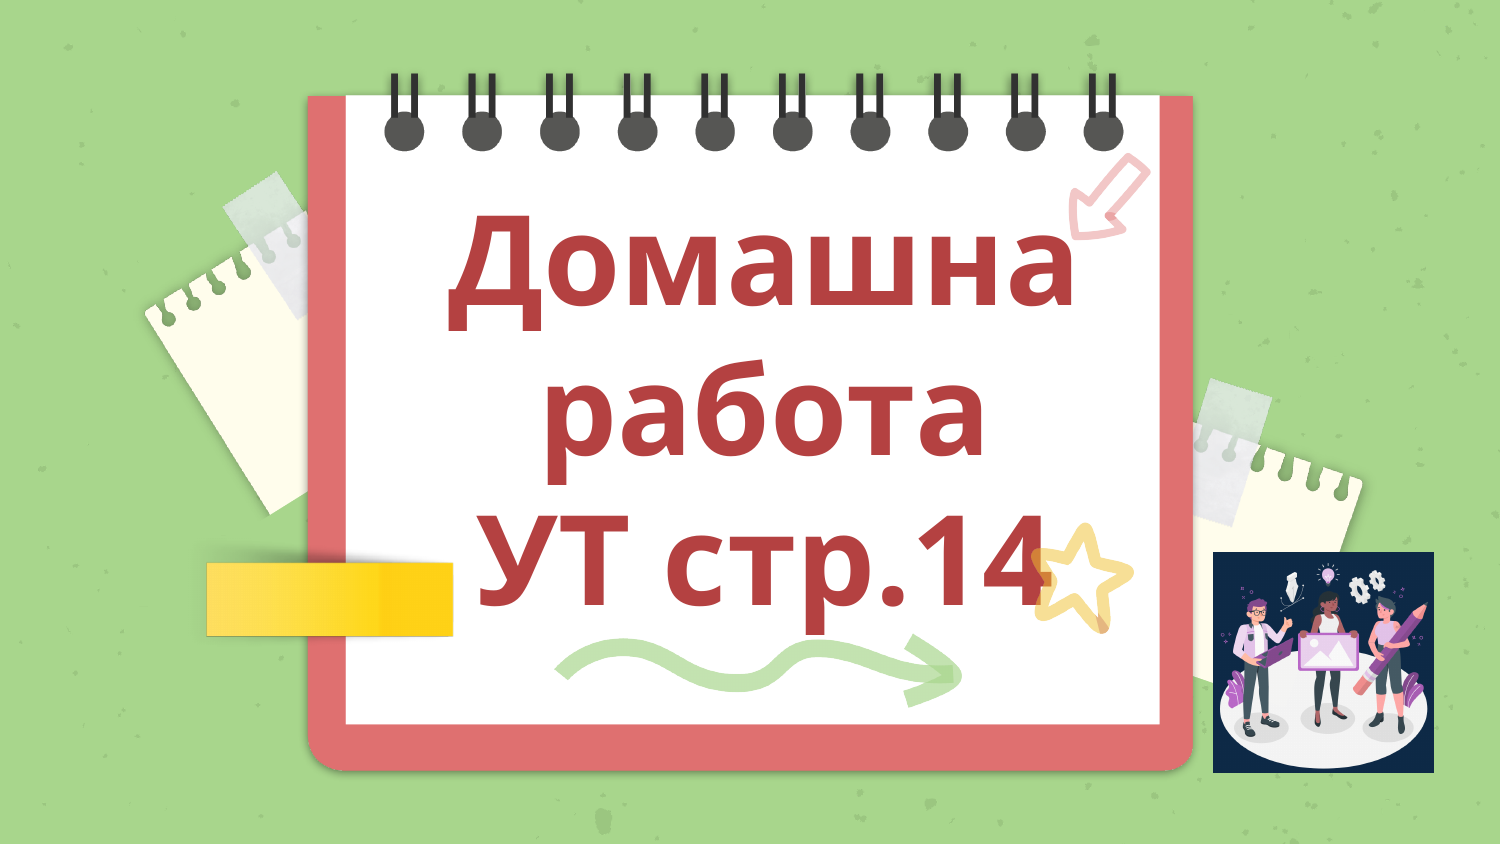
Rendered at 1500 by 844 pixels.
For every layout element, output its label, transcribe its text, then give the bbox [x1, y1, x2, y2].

picture [102, 73, 1434, 773]
title Домашна работа УТ стр.14 [397, 92, 1133, 718]
